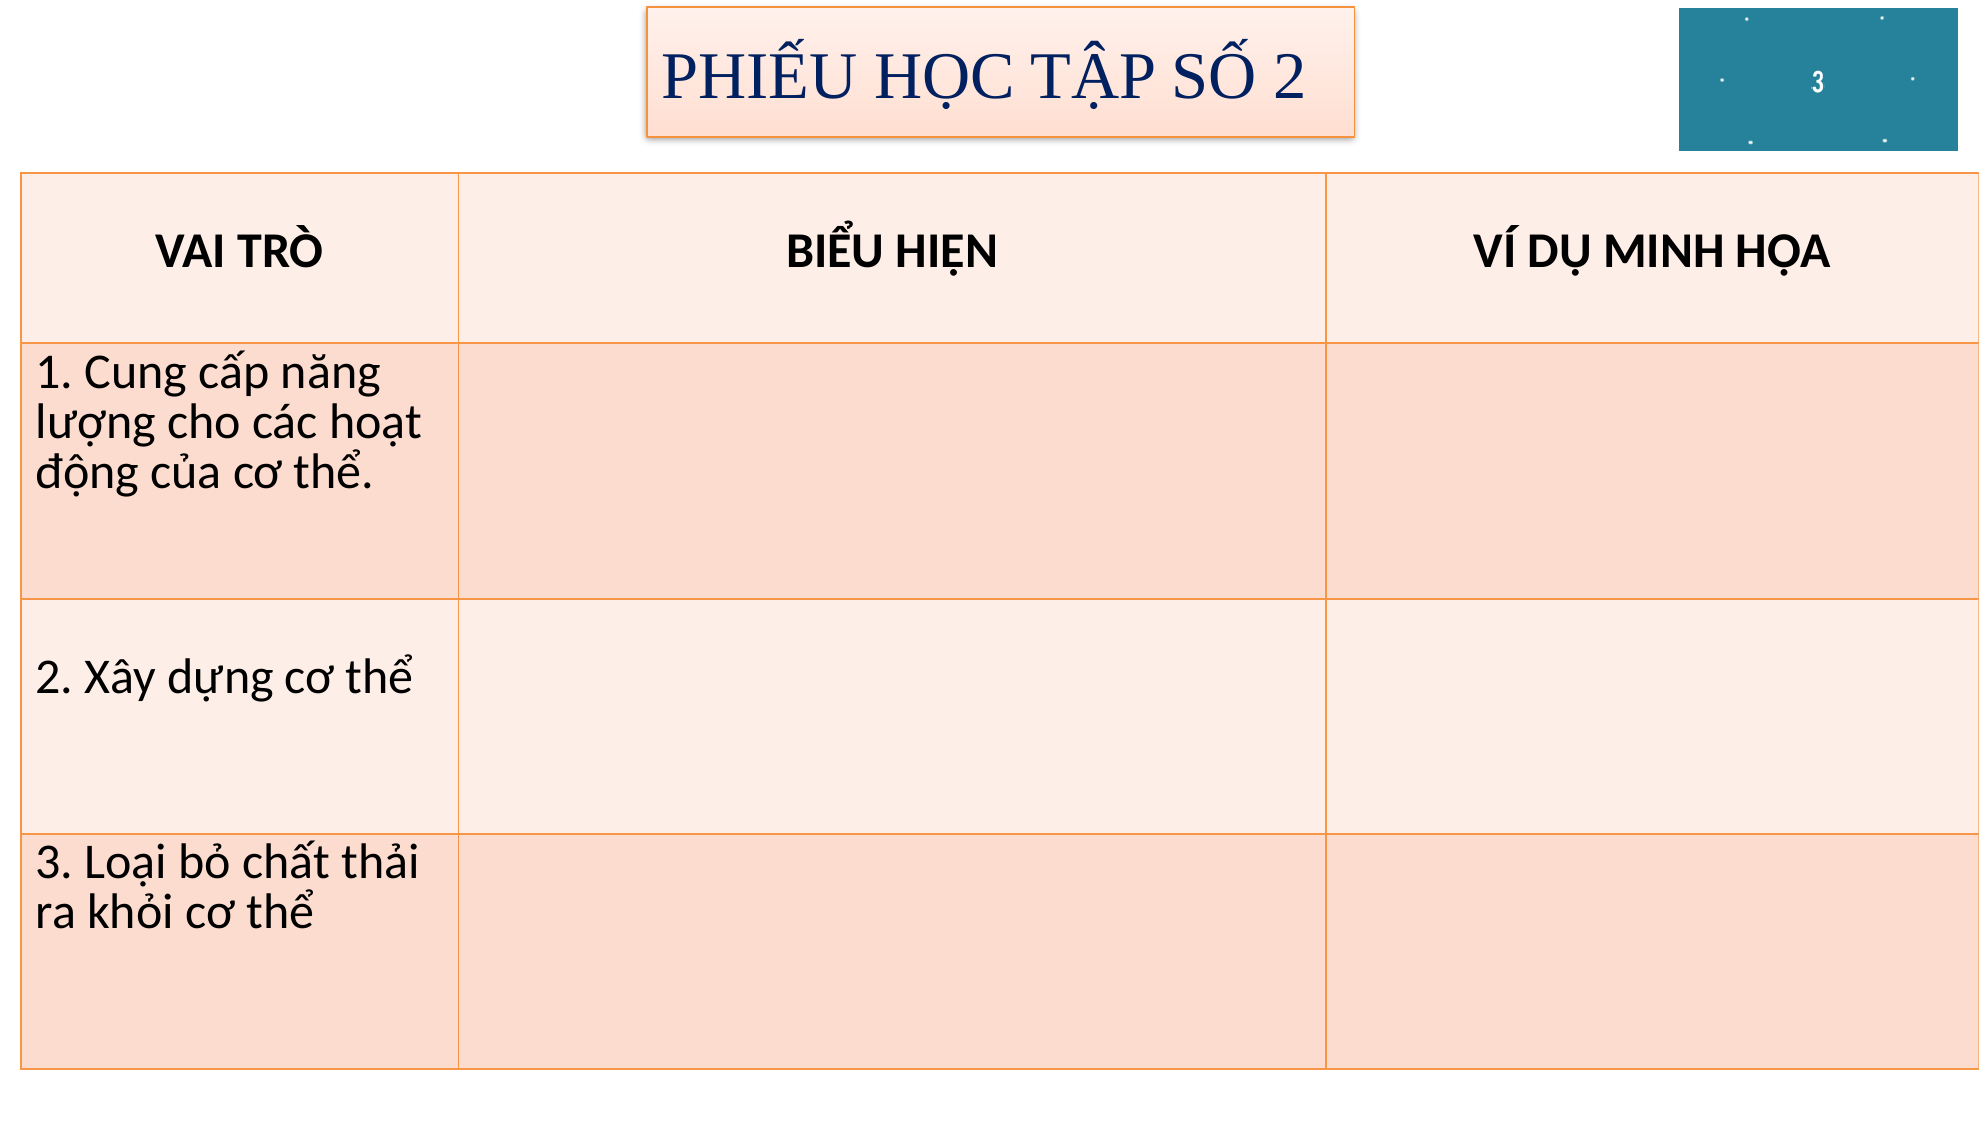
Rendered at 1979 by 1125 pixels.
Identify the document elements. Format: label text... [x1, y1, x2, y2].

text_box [1678, 6, 1959, 153]
table_cell [459, 600, 1325, 833]
table_cell 2. Xây dựng cơ thể [22, 600, 458, 833]
table_cell [459, 344, 1325, 598]
table_cell [1327, 600, 1978, 833]
table_cell 3. Loại bỏ chất thải ra khỏi cơ thể [22, 835, 458, 1068]
table_cell [1327, 344, 1978, 598]
table_cell [459, 835, 1325, 1068]
table_header VAI TRÒ [22, 174, 458, 342]
table_header VÍ DỤ MINH HỌA [1327, 174, 1978, 342]
table_header BIỂU HIỆN [459, 174, 1325, 342]
text_box PHIẾU HỌC TẬP SỐ 2 [646, 6, 1355, 138]
table_cell [1327, 835, 1978, 1068]
table_cell 1. Cung cấp năng lượng cho các hoạt động của cơ thể. [22, 344, 458, 598]
